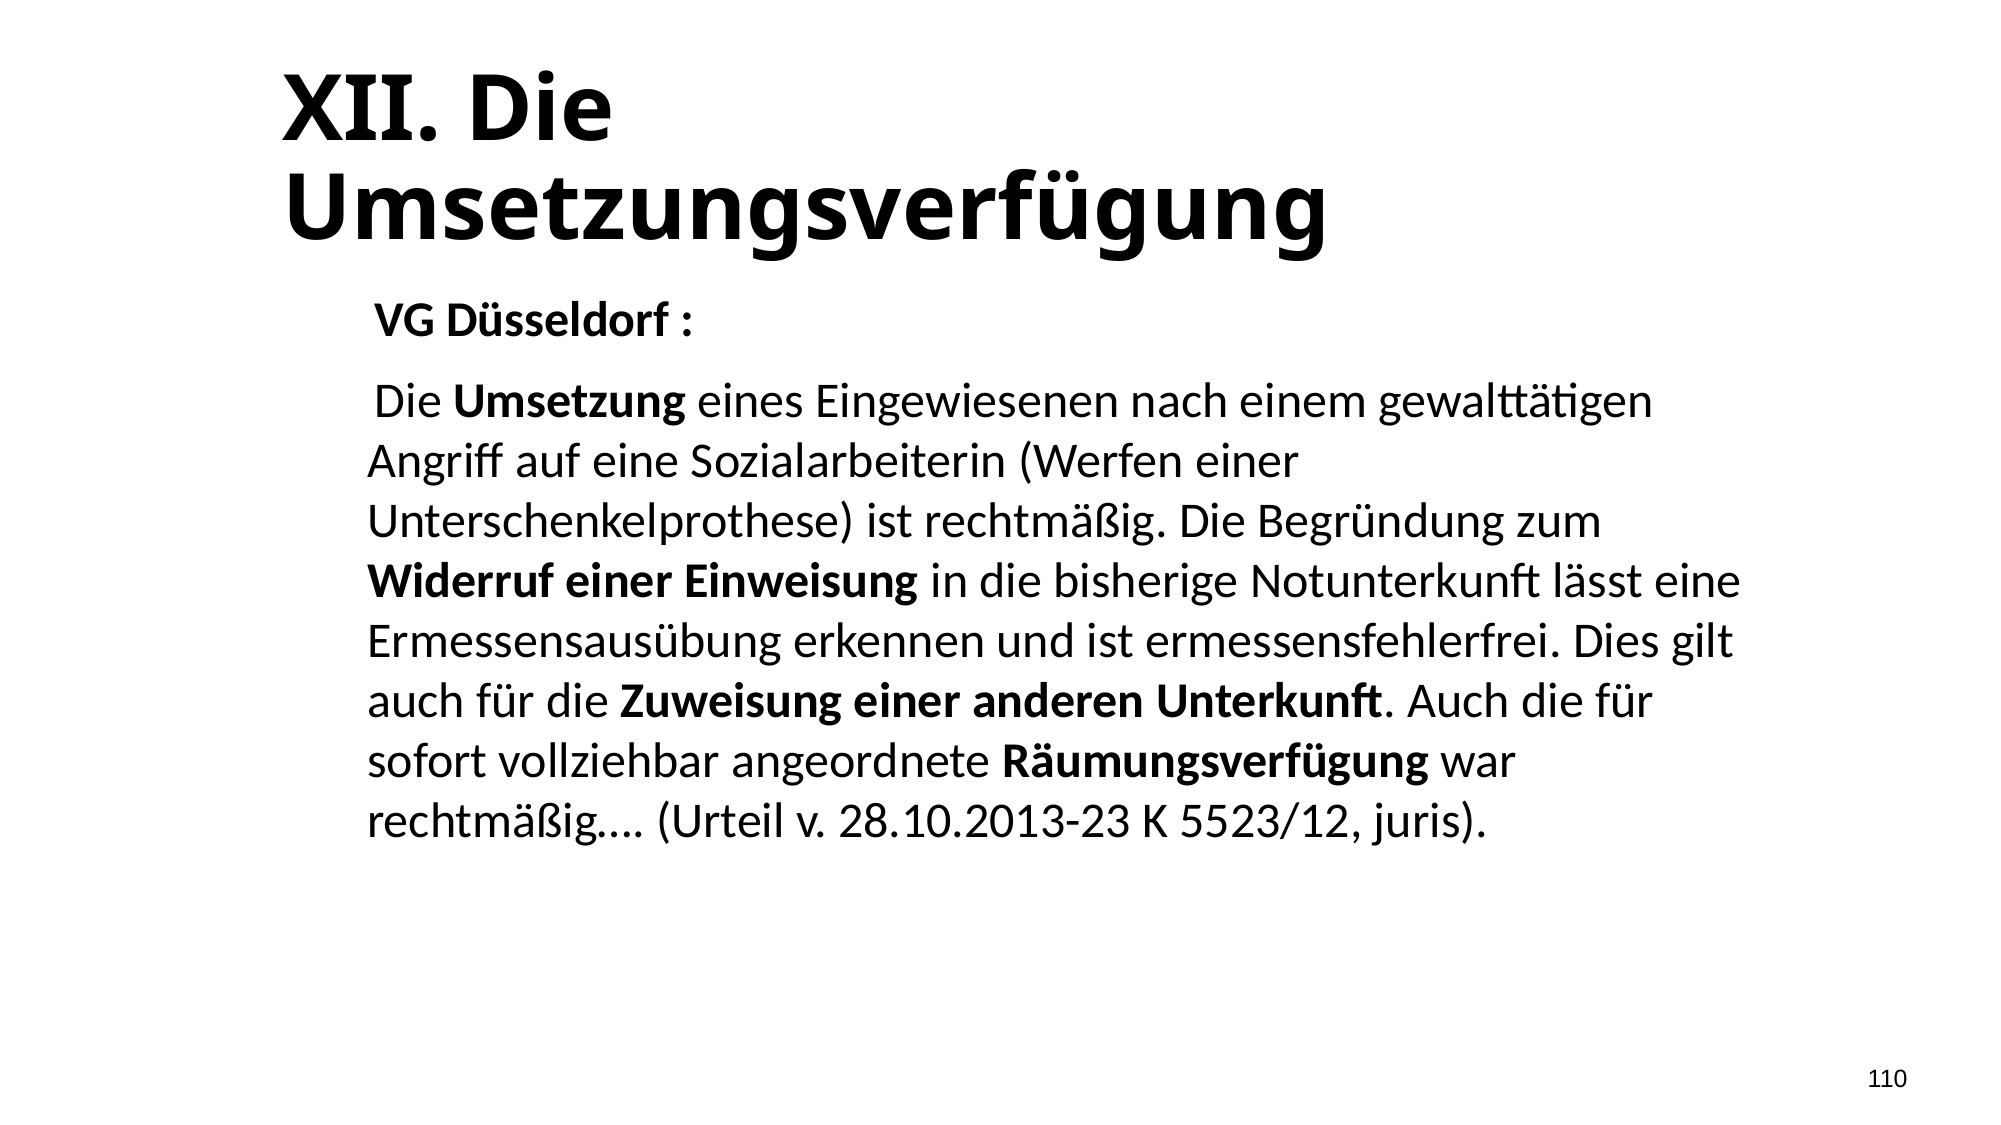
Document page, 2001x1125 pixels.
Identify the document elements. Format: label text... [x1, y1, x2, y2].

title XII. Die Umsetzungsverfügung [267, 54, 1504, 266]
list VG Düsseldorf : Die Umsetzung eines Eingewiesenen nach einem gewalttätigen Angriff auf eine Sozialarbeiterin (Werfen einer Unterschenkelprothese) ist rechtmäßig. Die Begründung zum Widerruf einer Einweisung in die bisherige Notunterkunft lässt eine Ermessensausübung erkennen und ist ermessensfehlerfrei. Dies gilt auch für die Zuweisung einer anderen Unterkunft. Auch die für sofort vollziehbar angeordnete Räumungsverfügung war rechtmäßig…. (Urteil v. 28.10.2013-23 K 5523/12, juris). [314, 278, 1768, 1001]
slide_number 110 [1472, 1048, 1923, 1108]
